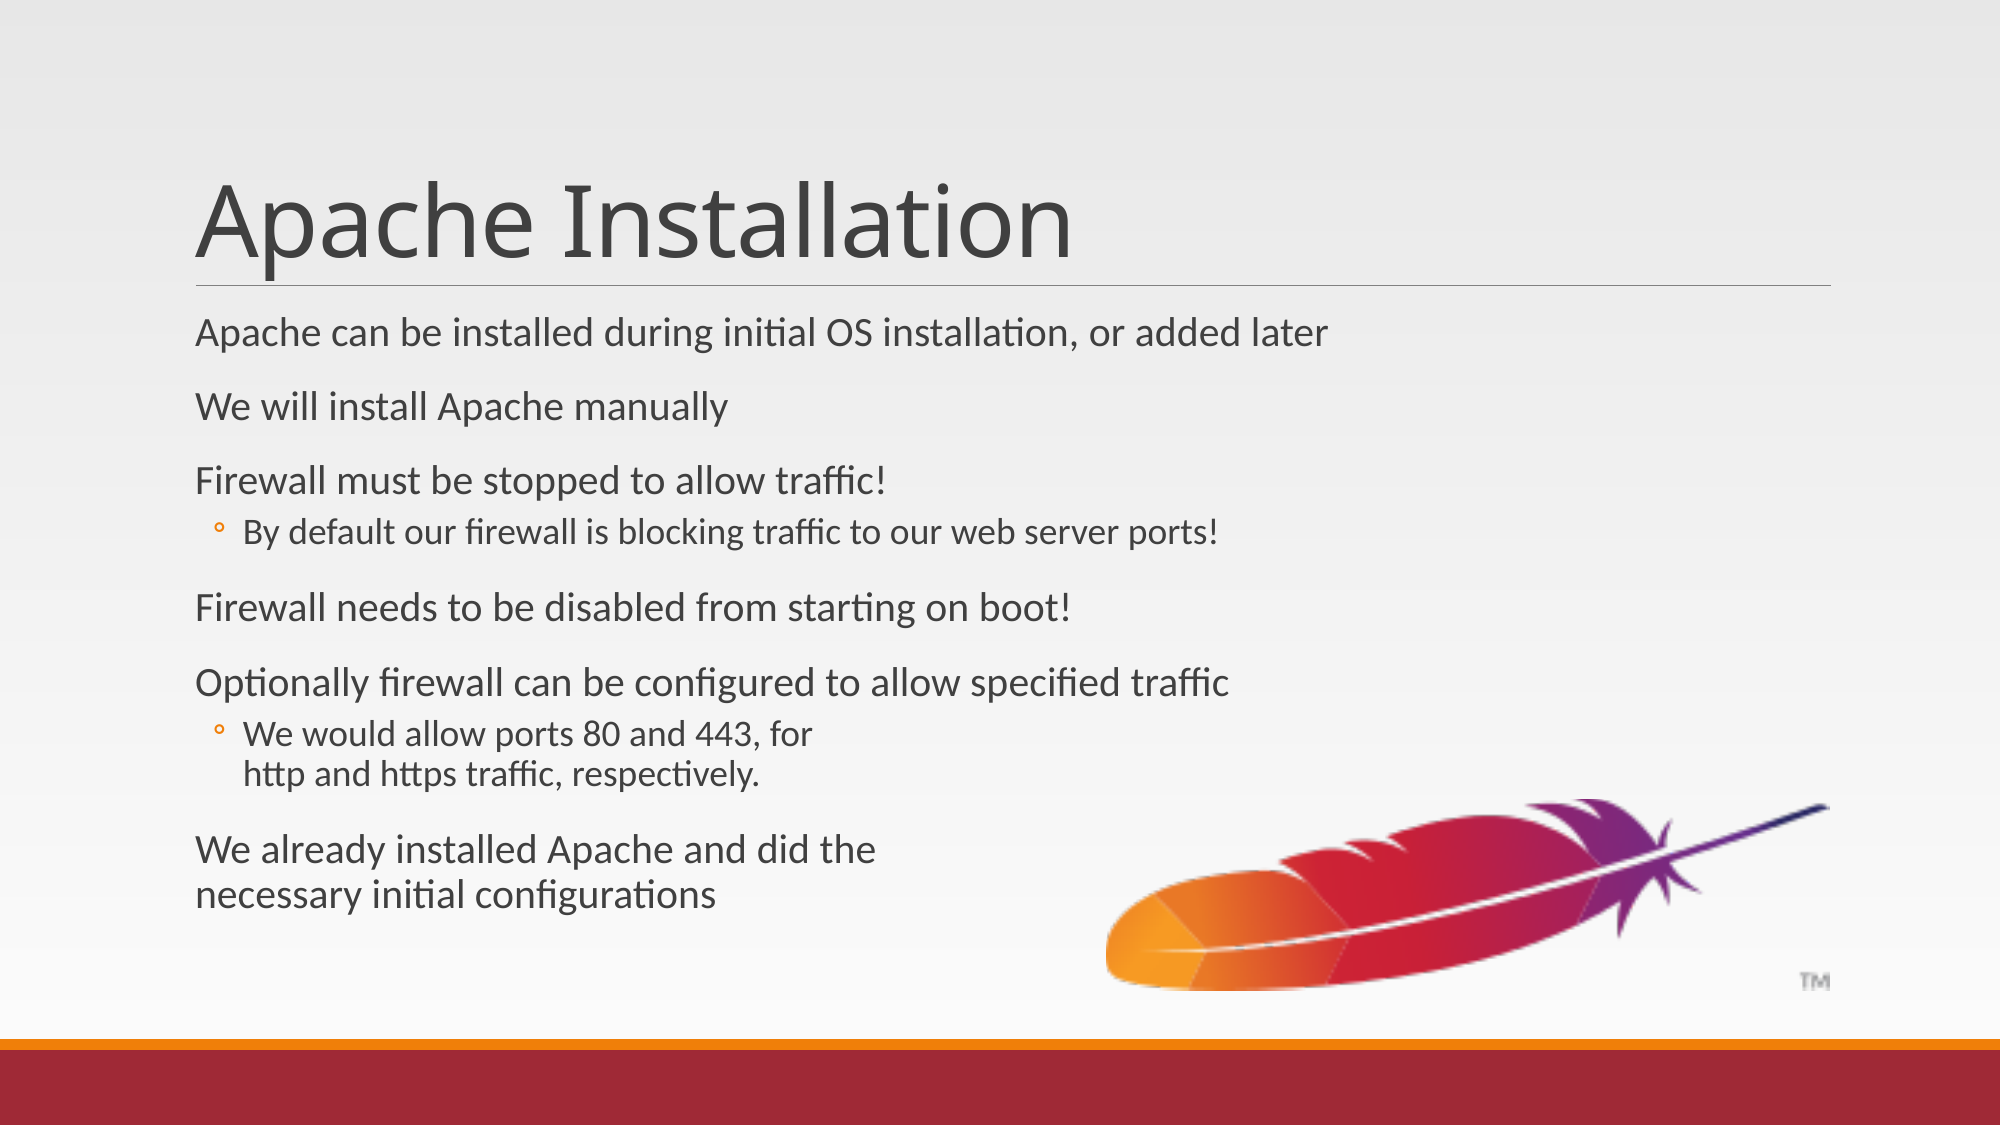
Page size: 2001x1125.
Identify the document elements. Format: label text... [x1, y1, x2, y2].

picture [1106, 798, 1831, 991]
title Apache Installation [180, 47, 1830, 285]
list Apache can be installed during initial OS installation, or added later We will install Apache manually Firewall must be stopped to allow traffic! By default our firewall is blocking traffic to our web server ports! Firewall needs to be disabled from starting on boot! Optionally firewall can be configured to allow specified traffic We would allow ports 80 and 443, for http and https traffic, respectively. We already installed Apache and did the necessary initial configurations [180, 302, 1830, 1012]
